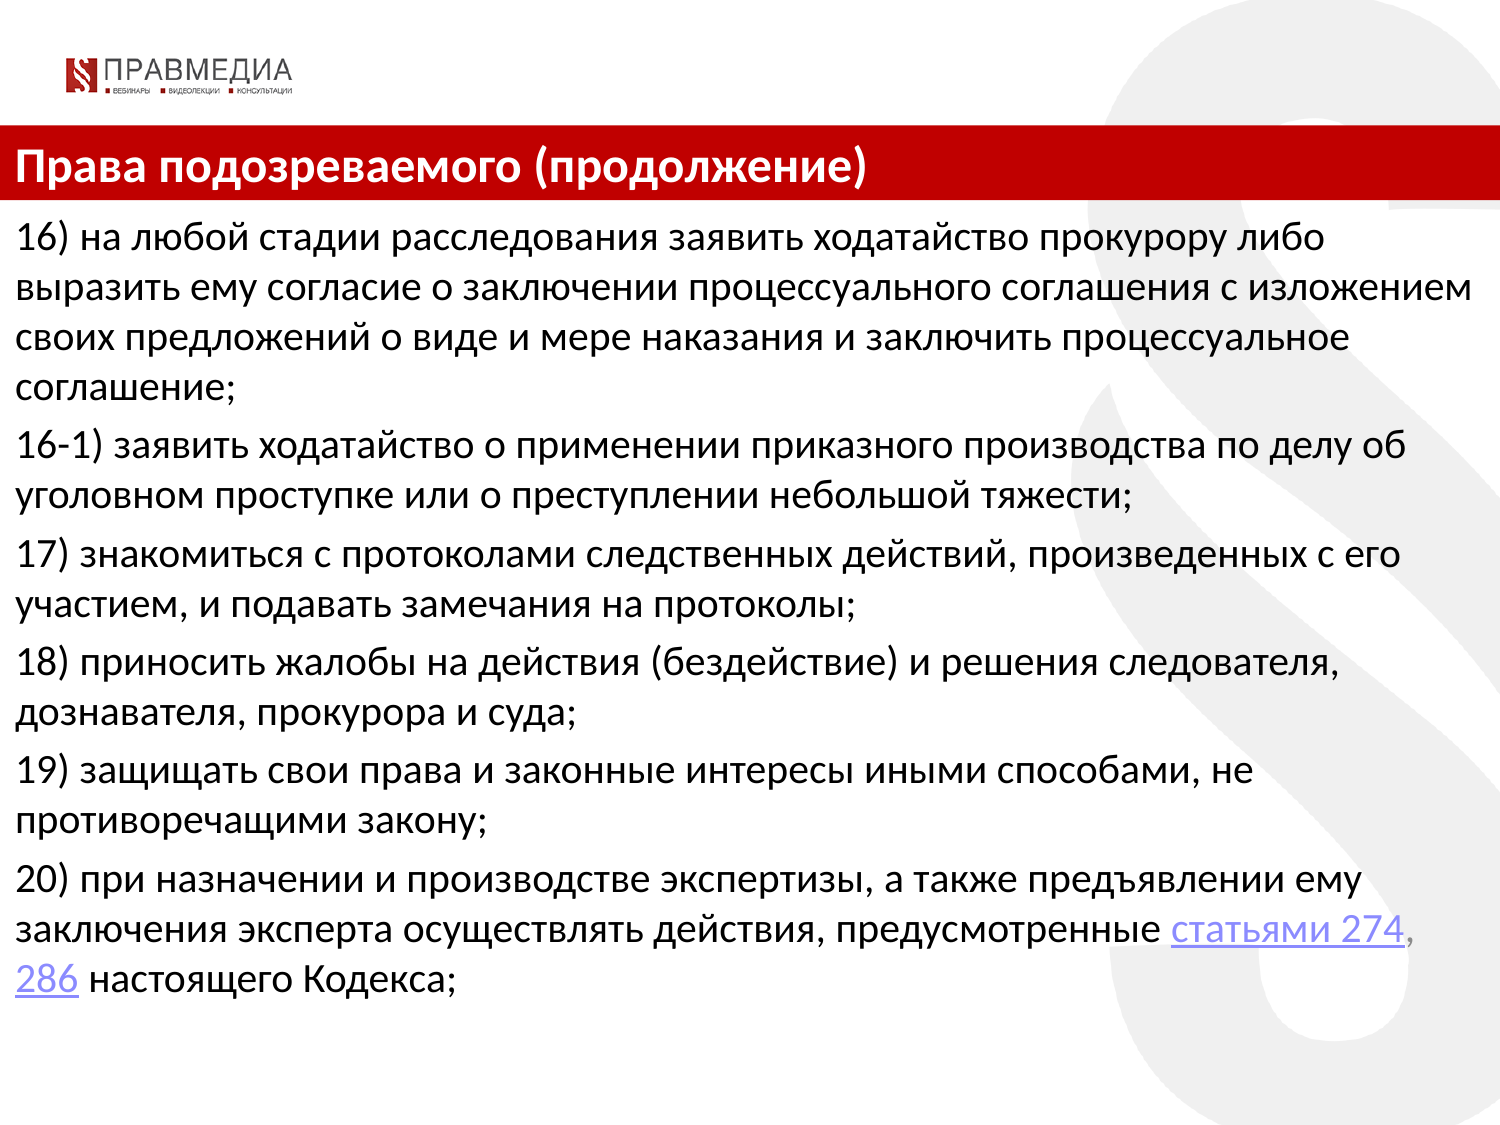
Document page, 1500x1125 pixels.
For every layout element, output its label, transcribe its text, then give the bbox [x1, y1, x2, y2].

text_box Права подозреваемого (продолжение) [0, 125, 1500, 201]
picture [0, 0, 1500, 125]
subtitle 16) на любой стадии расследования заявить ходатайство прокурору либо выразить ему согласие о заключении процессуального соглашения с изложением своих предложений о виде и мере наказания и заключить процессуальное соглашение; 16-1) заявить ходатайство о применении приказного производства по делу об уголовном проступке или о преступлении небольшой тяжести; 17) знакомиться с протоколами следственных действий, произведенных с его участием, и подавать замечания на протоколы; 18) приносить жалобы на действия (бездействие) и решения следователя, дознавателя, прокурора и суда; 19) защищать свои права и законные интересы иными способами, не противоречащими закону; 20) при назначении и производстве экспертизы, а также предъявлении ему заключения эксперта осуществлять действия, предусмотренные статьями 274, 286 настоящего Кодекса; [0, 201, 1500, 1125]
